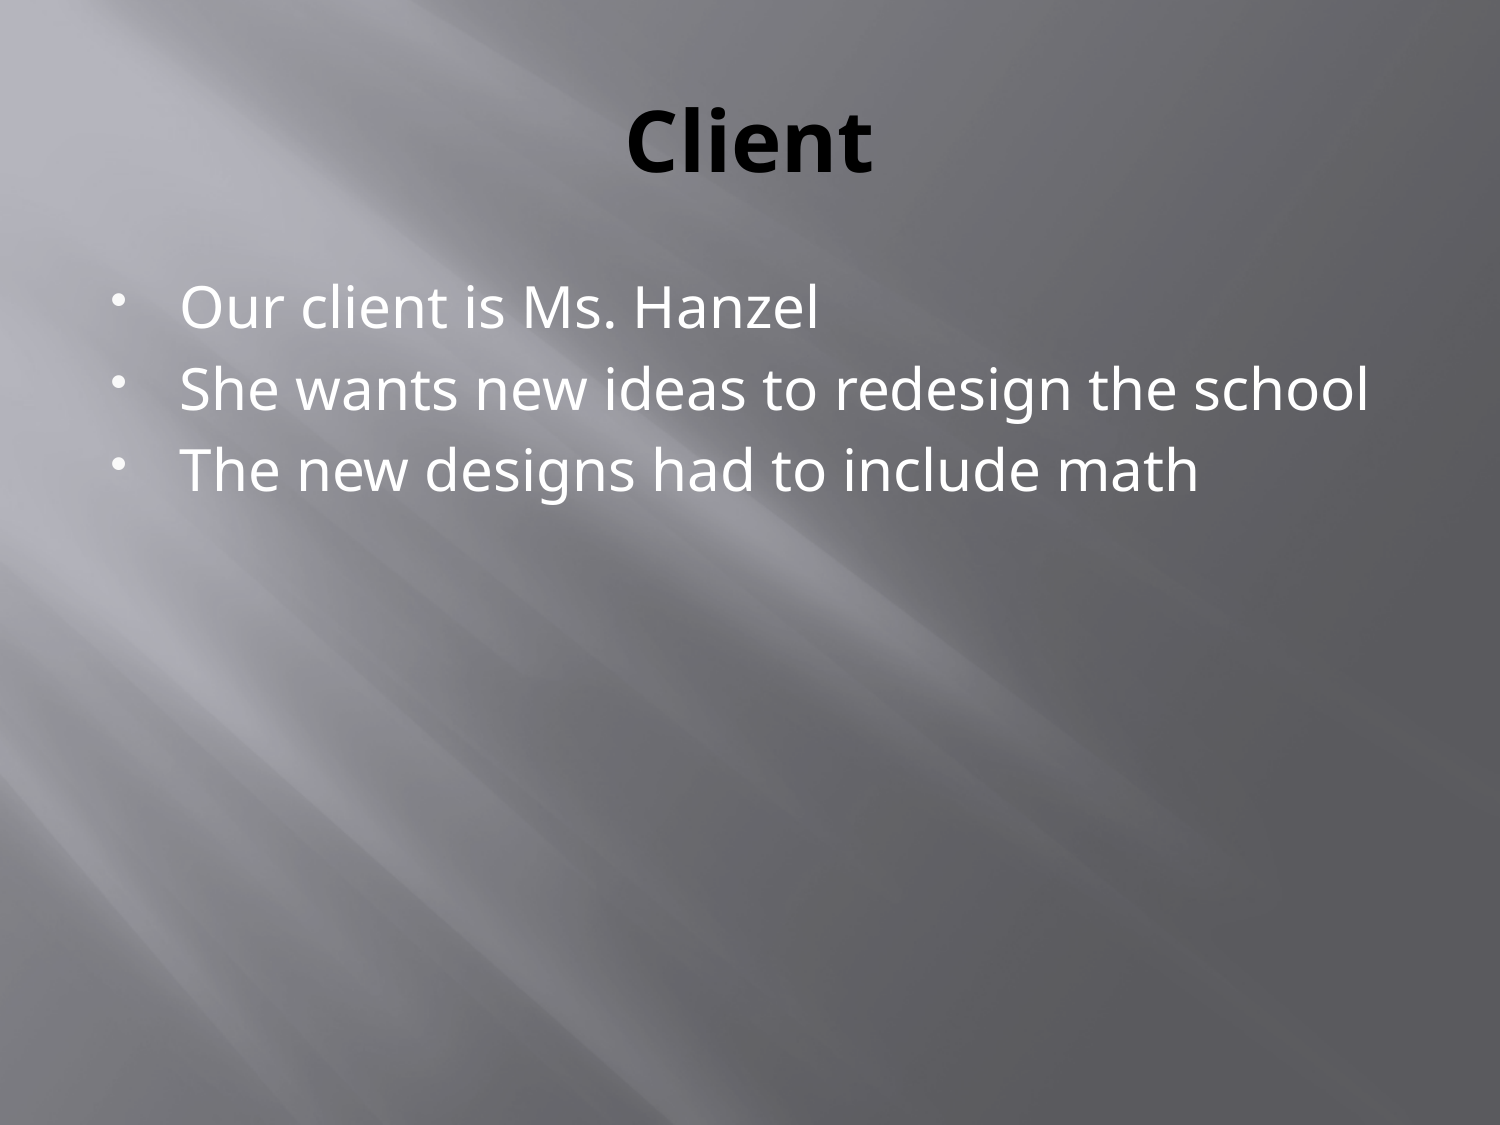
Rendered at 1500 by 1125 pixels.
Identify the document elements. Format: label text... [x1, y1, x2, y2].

list Our client is Ms. Hanzel She wants new ideas to redesign the school The new designs had to include math [75, 262, 1425, 1035]
title Client [75, 45, 1425, 233]
